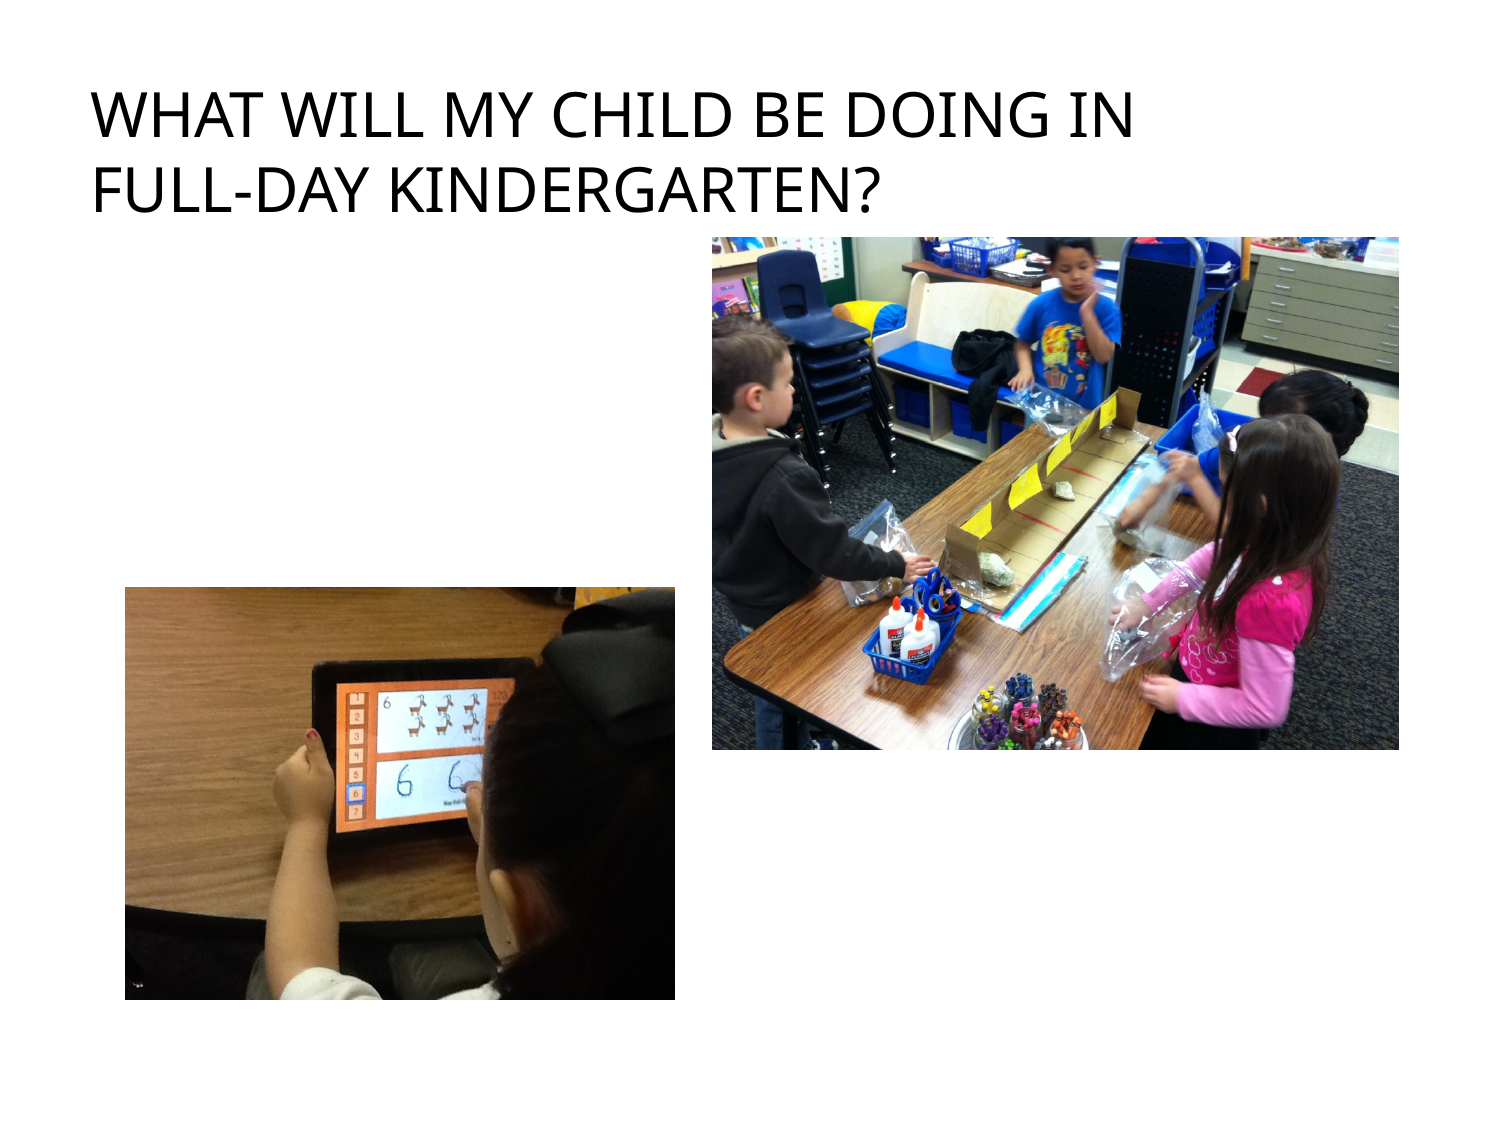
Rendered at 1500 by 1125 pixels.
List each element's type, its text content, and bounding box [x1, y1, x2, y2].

picture [124, 587, 676, 1001]
title What will my child be doing in full-day kindergarten? [75, 45, 1300, 233]
picture [712, 237, 1399, 751]
